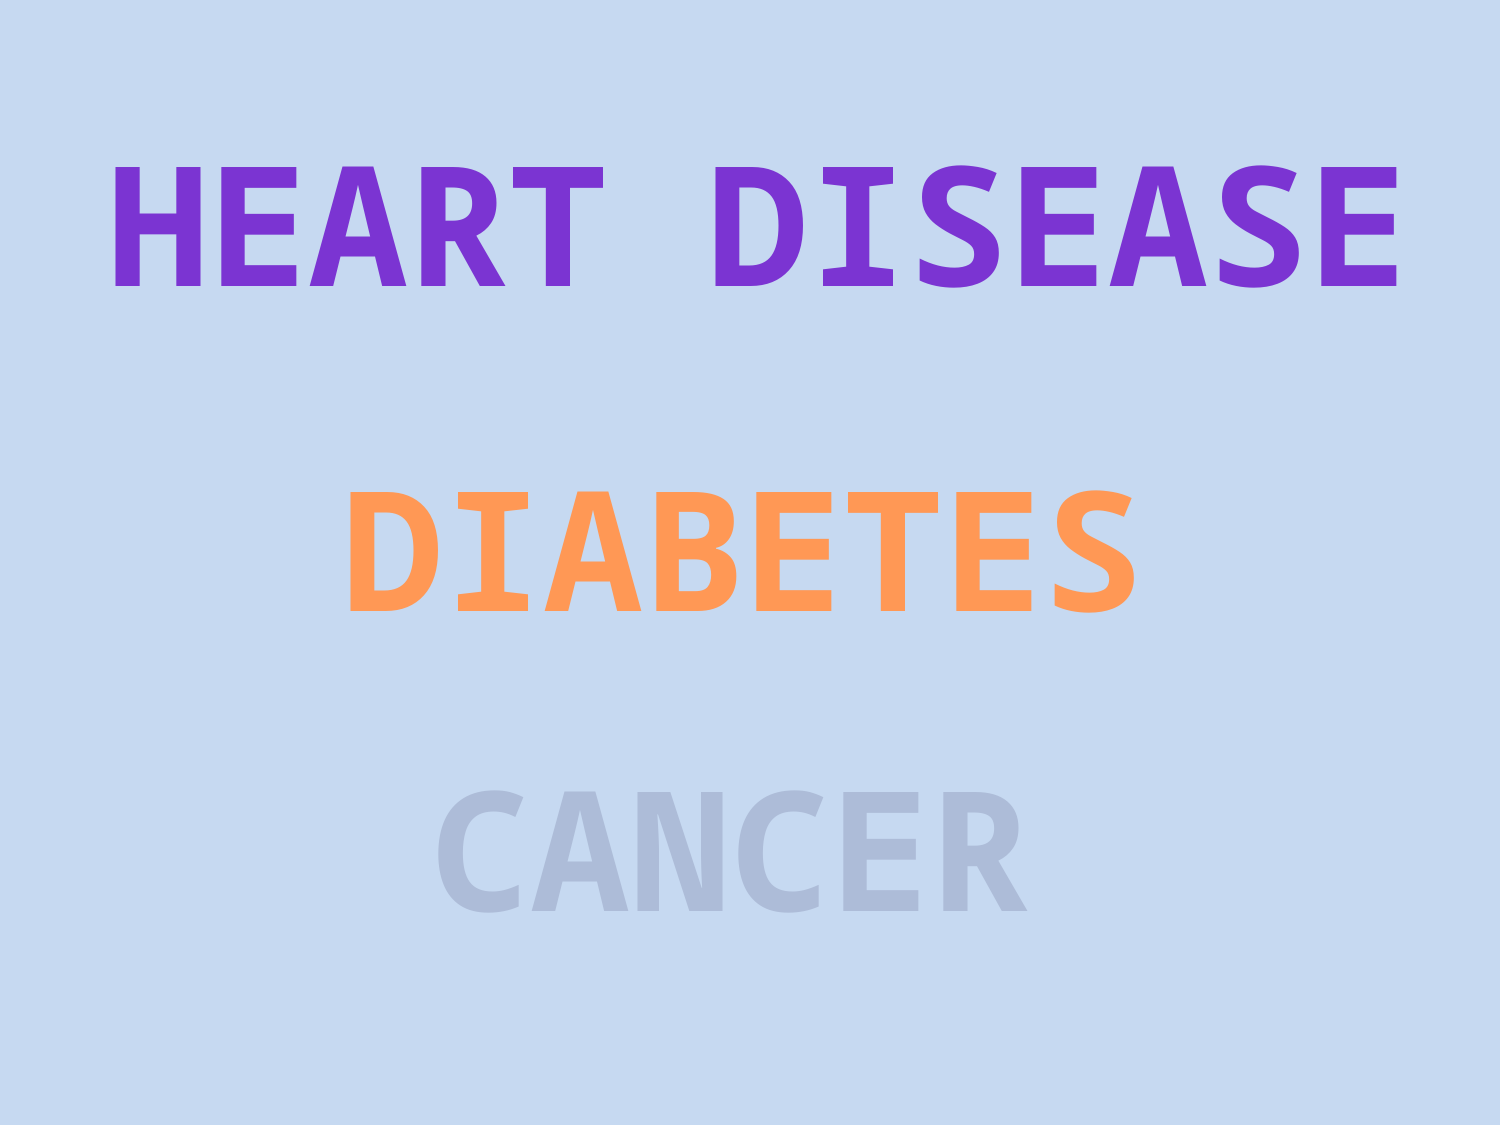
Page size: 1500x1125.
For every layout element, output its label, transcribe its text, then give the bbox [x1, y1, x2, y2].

text_box CANCER [415, 737, 1046, 953]
text_box DIABETES [328, 437, 1160, 653]
text_box HEART DISEASE [93, 112, 1425, 328]
